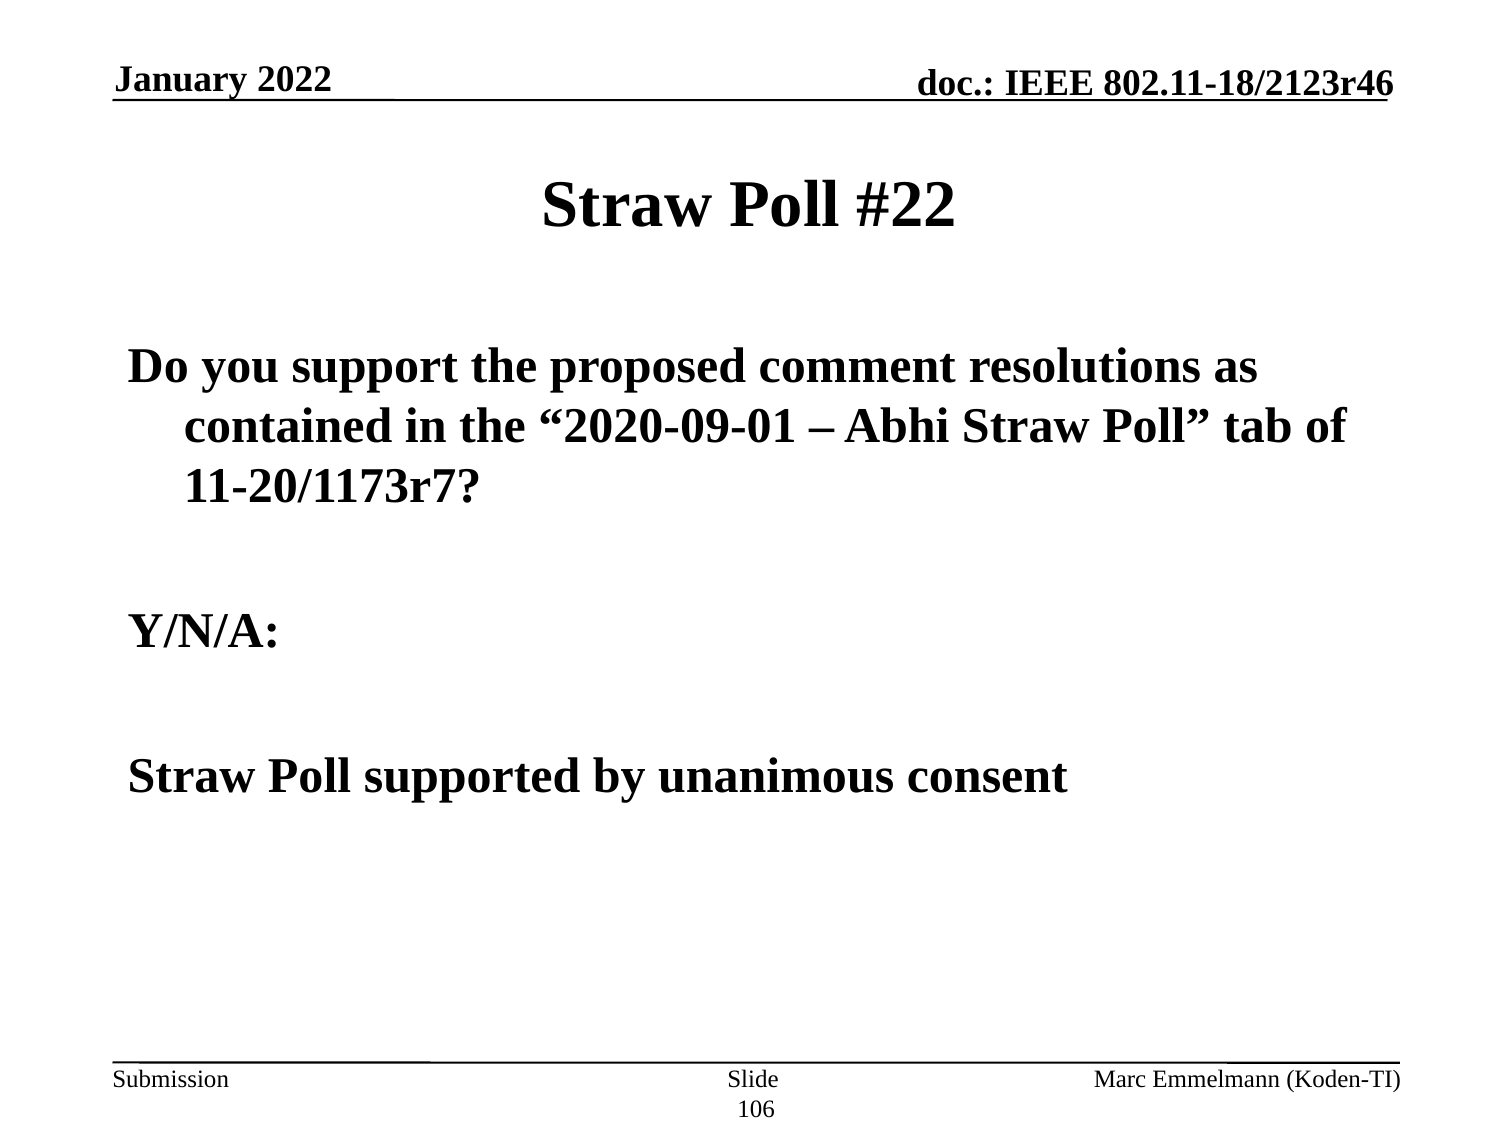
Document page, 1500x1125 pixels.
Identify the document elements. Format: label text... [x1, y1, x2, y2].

list Do you support the proposed comment resolutions as contained in the “2020-09-01 – Abhi Straw Poll” tab of 11-20/1173r7? Y/N/A: Straw Poll supported by unanimous consent [112, 324, 1388, 1000]
footer Marc Emmelmann (Koden-TI) [878, 1061, 1402, 1093]
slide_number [114, 54, 423, 100]
slide_number Slide 106 [712, 1061, 800, 1123]
title Straw Poll #22 [112, 112, 1388, 288]
